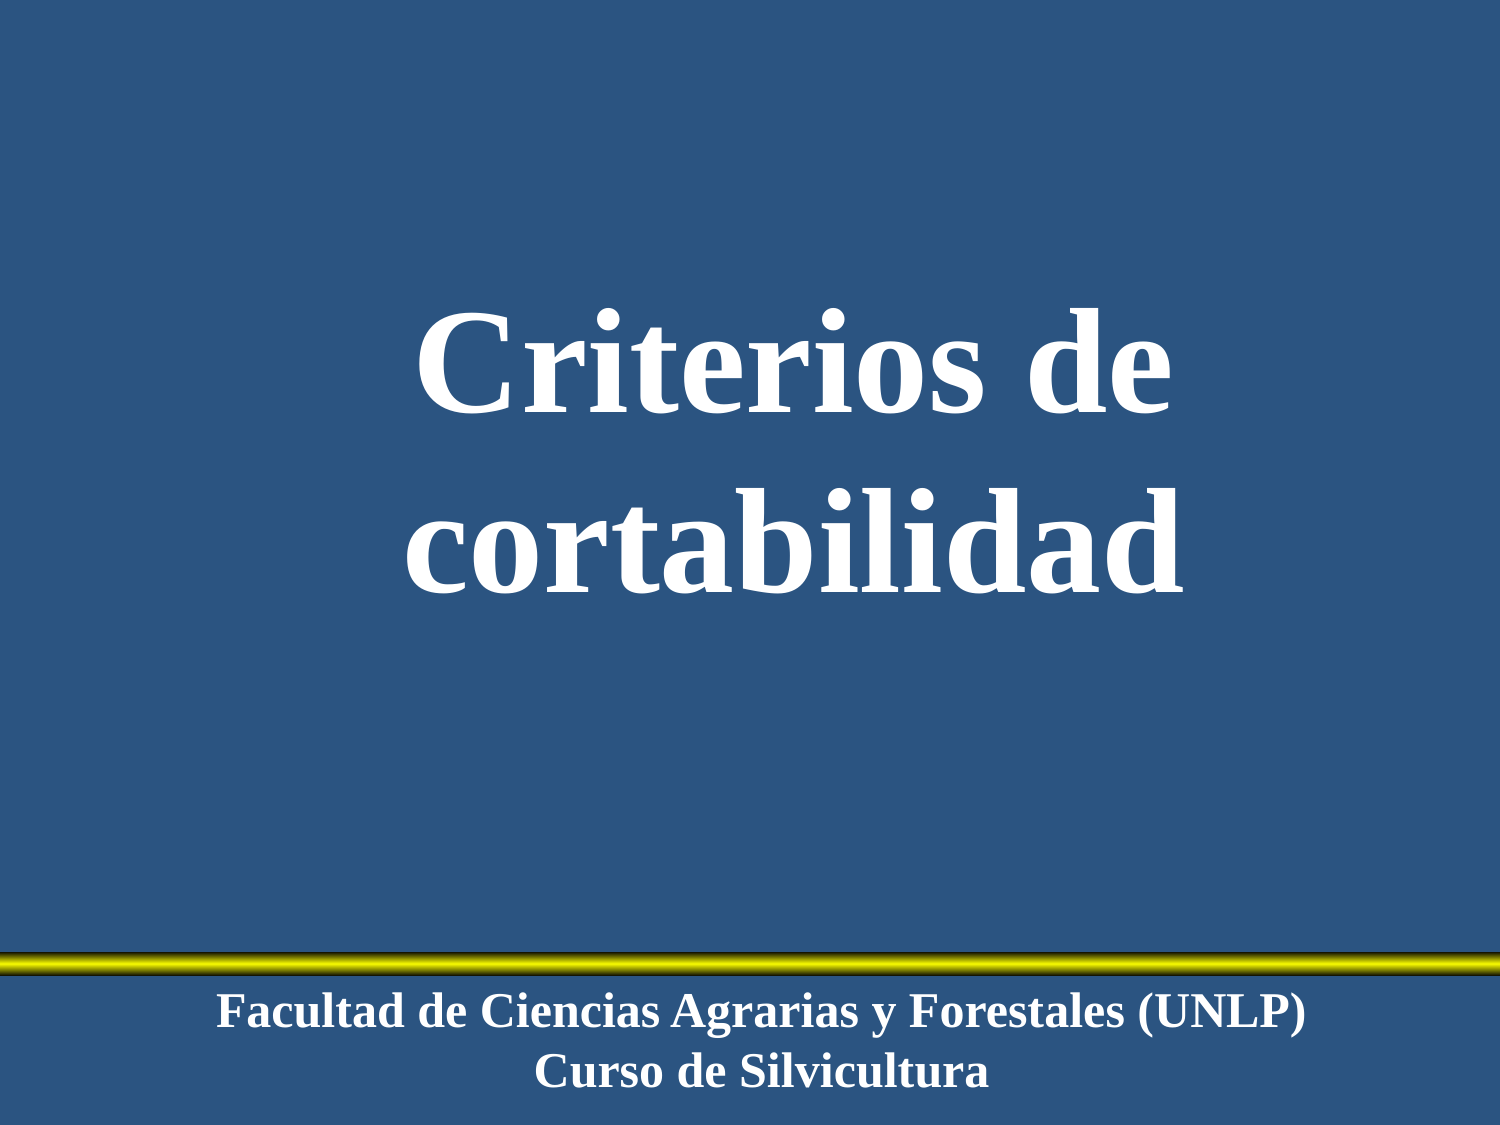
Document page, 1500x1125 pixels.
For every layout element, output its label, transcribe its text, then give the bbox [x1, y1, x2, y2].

text_box Criterios de cortabilidad [289, 255, 1299, 811]
text_box [0, 952, 1500, 976]
text_box Facultad de Ciencias Agrarias y Forestales (UNLP) Curso de Silvicultura [194, 987, 1329, 1088]
